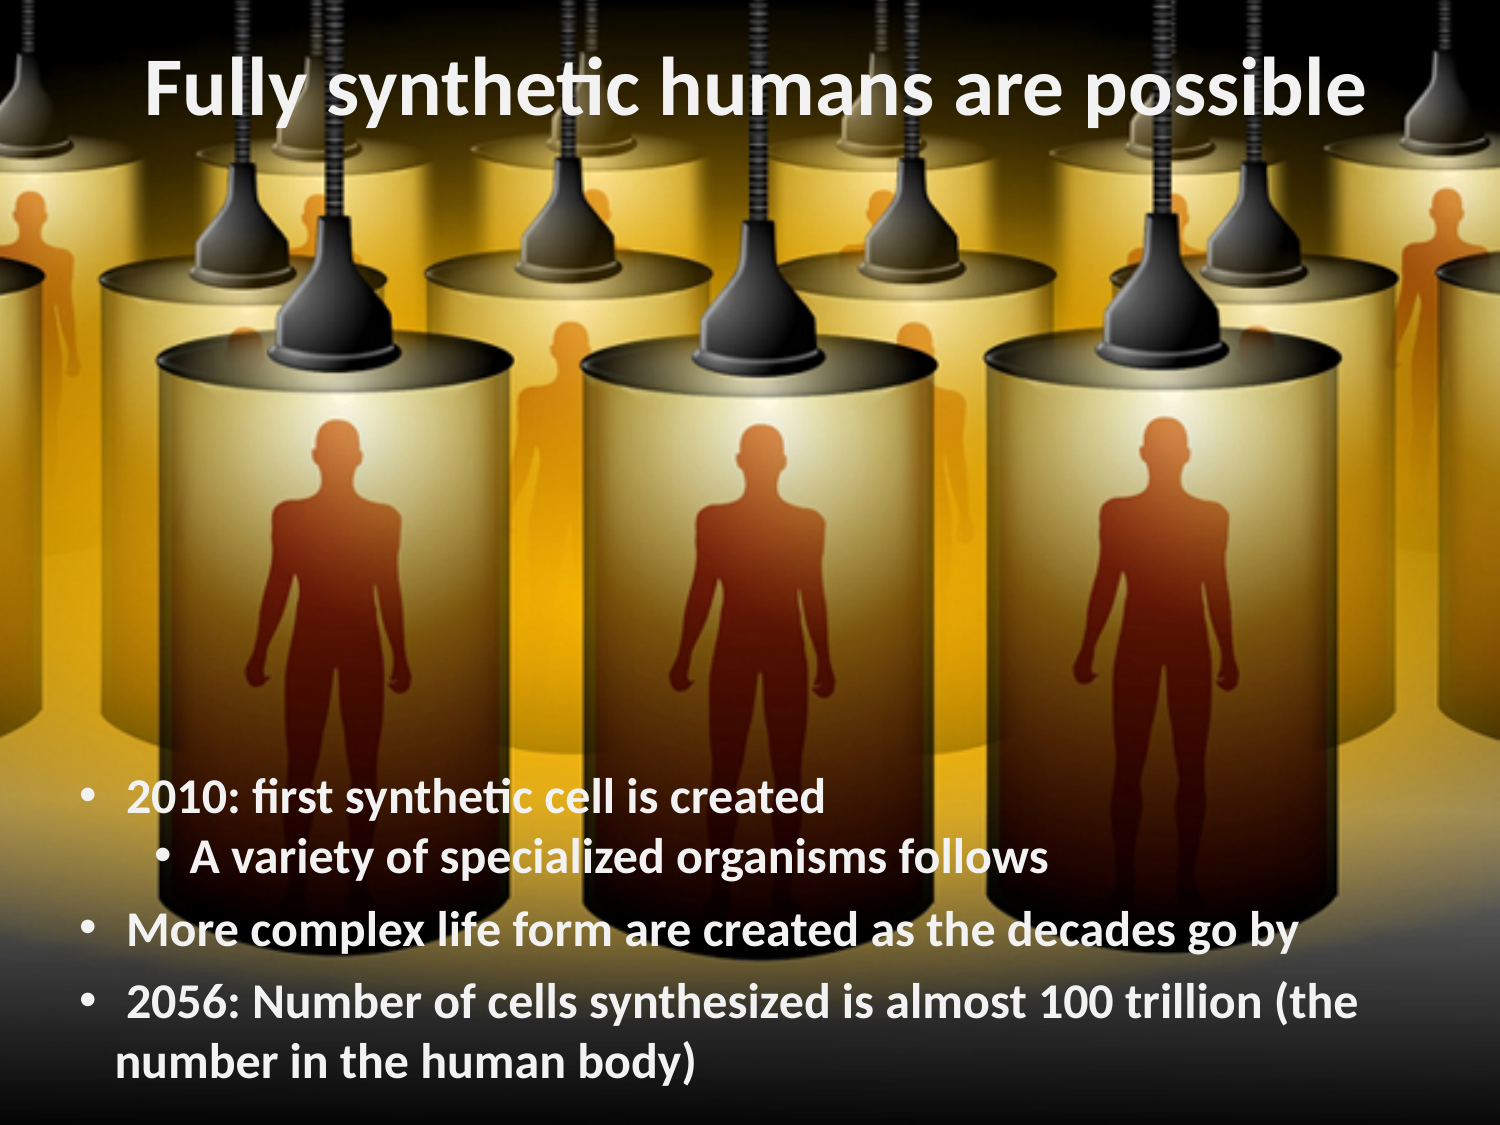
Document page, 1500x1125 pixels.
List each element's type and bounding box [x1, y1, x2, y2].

list [0, 0, 1500, 1125]
